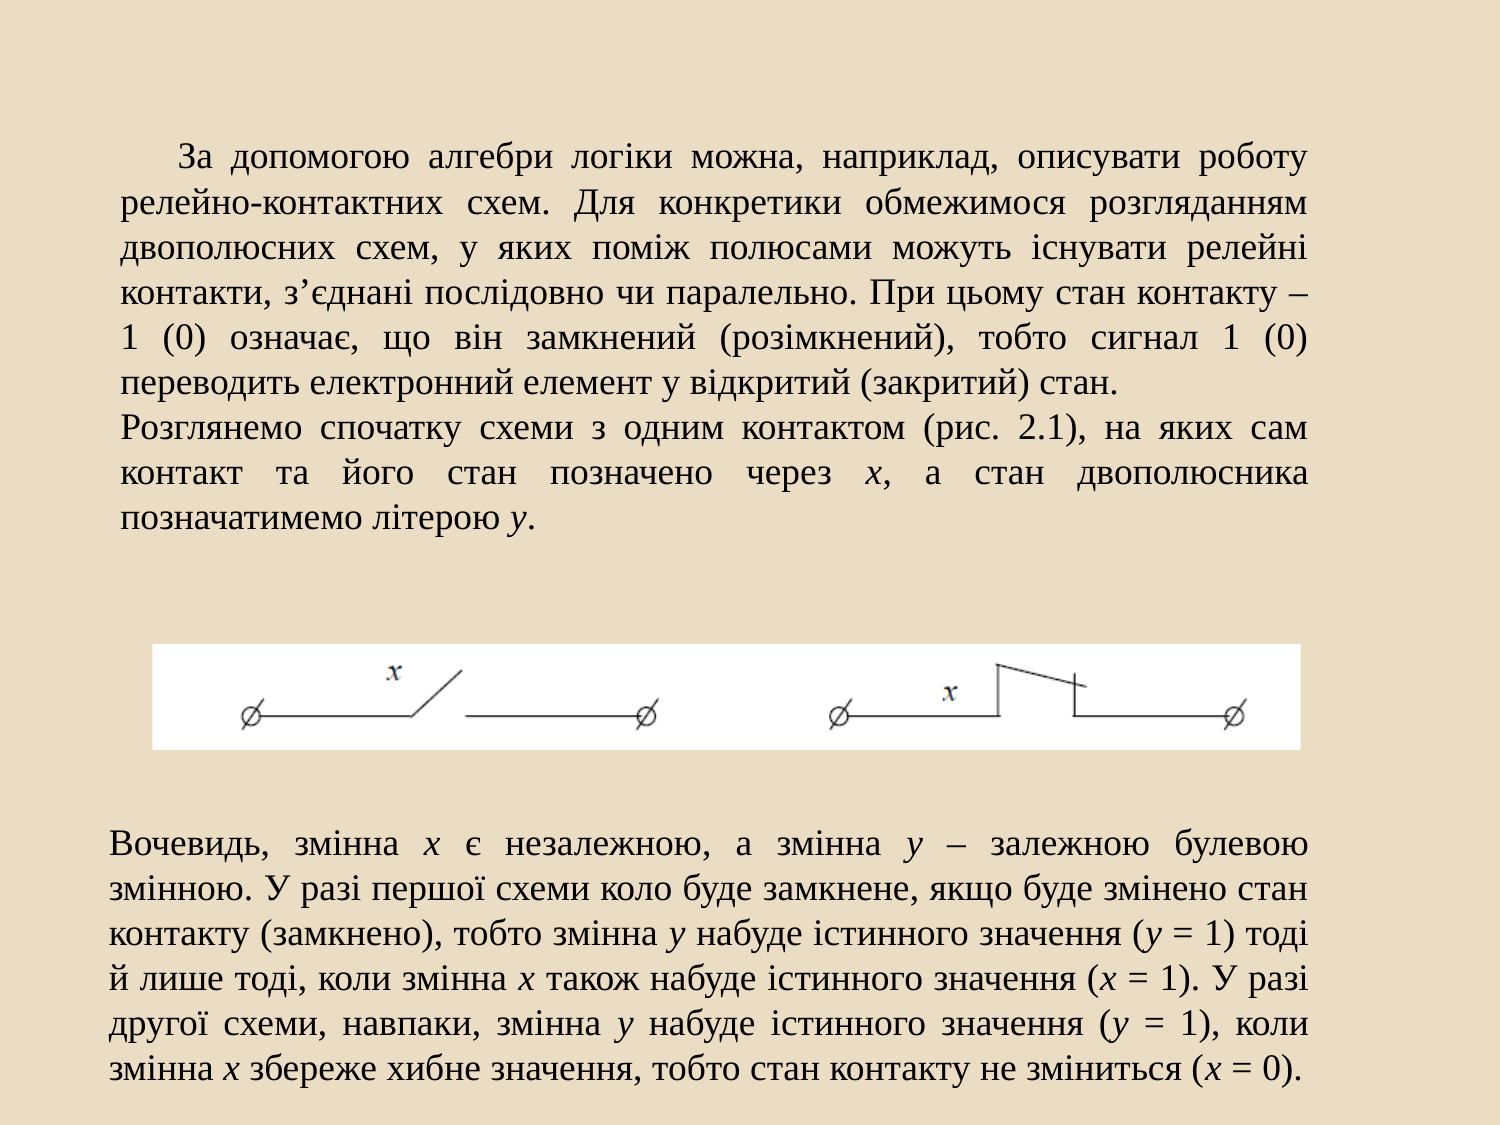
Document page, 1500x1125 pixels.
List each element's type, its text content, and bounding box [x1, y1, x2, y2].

text_box За допомогою алгебри логіки можна, наприклад, описувати роботу релейно-контактних схем. Для конкретики обмежимося розгляданням двополюсних схем, у яких поміж полюсами можуть існувати релейні контакти, з’єднані послідовно чи паралельно. При цьому стан контакту – 1 (0) означає, що він замкнений (розімкнений), тобто сигнал 1 (0) переводить електронний елемент у відкритий (закритий) стан. Розглянемо спочатку схеми з одним контактом (рис. 2.1), на яких сам контакт та його стан позначено через х, а стан двополюсника позначатимемо літерою y. [105, 119, 1325, 590]
text_box Вочевидь, змінна х є незалежною, а змінна y – залежною булевою змінною. У разі першої схеми коло буде замкнене, якщо буде змінено стан контакту (замкнено), тобто змінна y набуде істинного значення (y = 1) тоді й лише тоді, коли змінна х також набуде істинного значення (х = 1). У разі другої схеми, навпаки, змінна у набуде істинного значення (y = 1), коли змінна х збереже хибне значення, тобто стан контакту не зміниться (х = 0). [93, 810, 1325, 1095]
picture [152, 644, 1302, 751]
